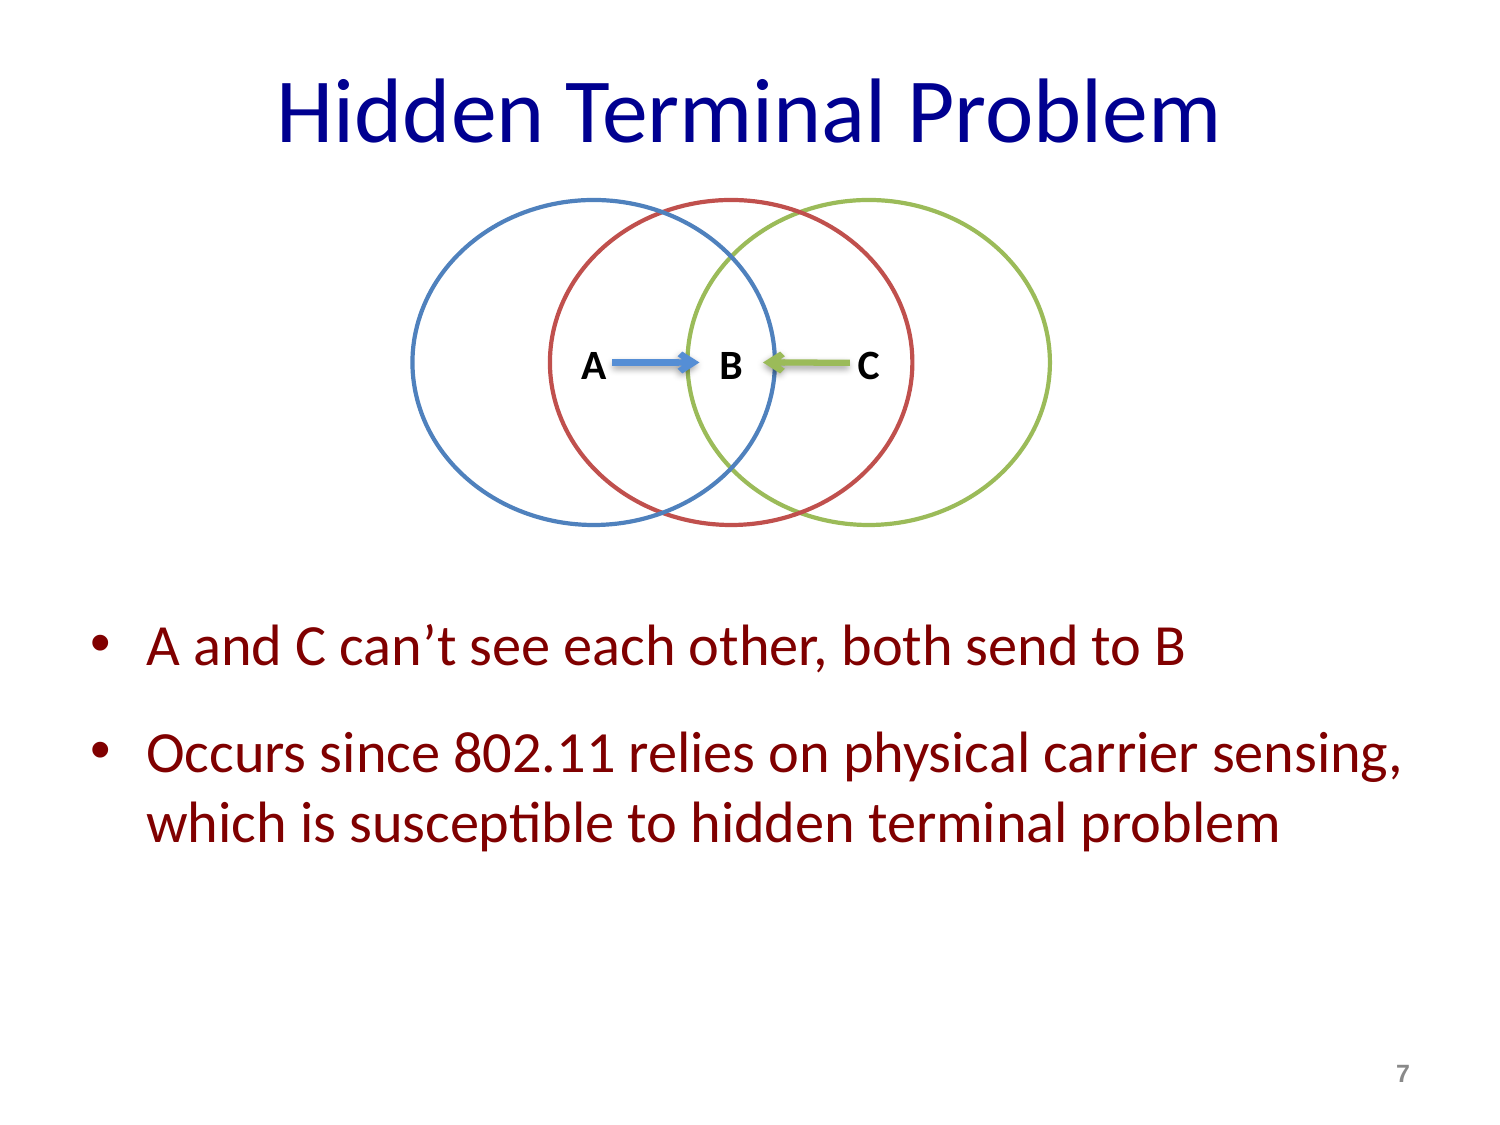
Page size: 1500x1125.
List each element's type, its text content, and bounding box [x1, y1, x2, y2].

text_box B [663, 197, 915, 528]
slide_number 7 [1074, 1042, 1425, 1103]
text_box C [801, 197, 1053, 528]
list A and C can’t see each other, both send to B Occurs since 802.11 relies on physical carrier sensing, which is susceptible to hidden terminal problem [75, 600, 1463, 1050]
text_box A [410, 197, 777, 528]
title Hidden Terminal Problem [75, 12, 1425, 200]
